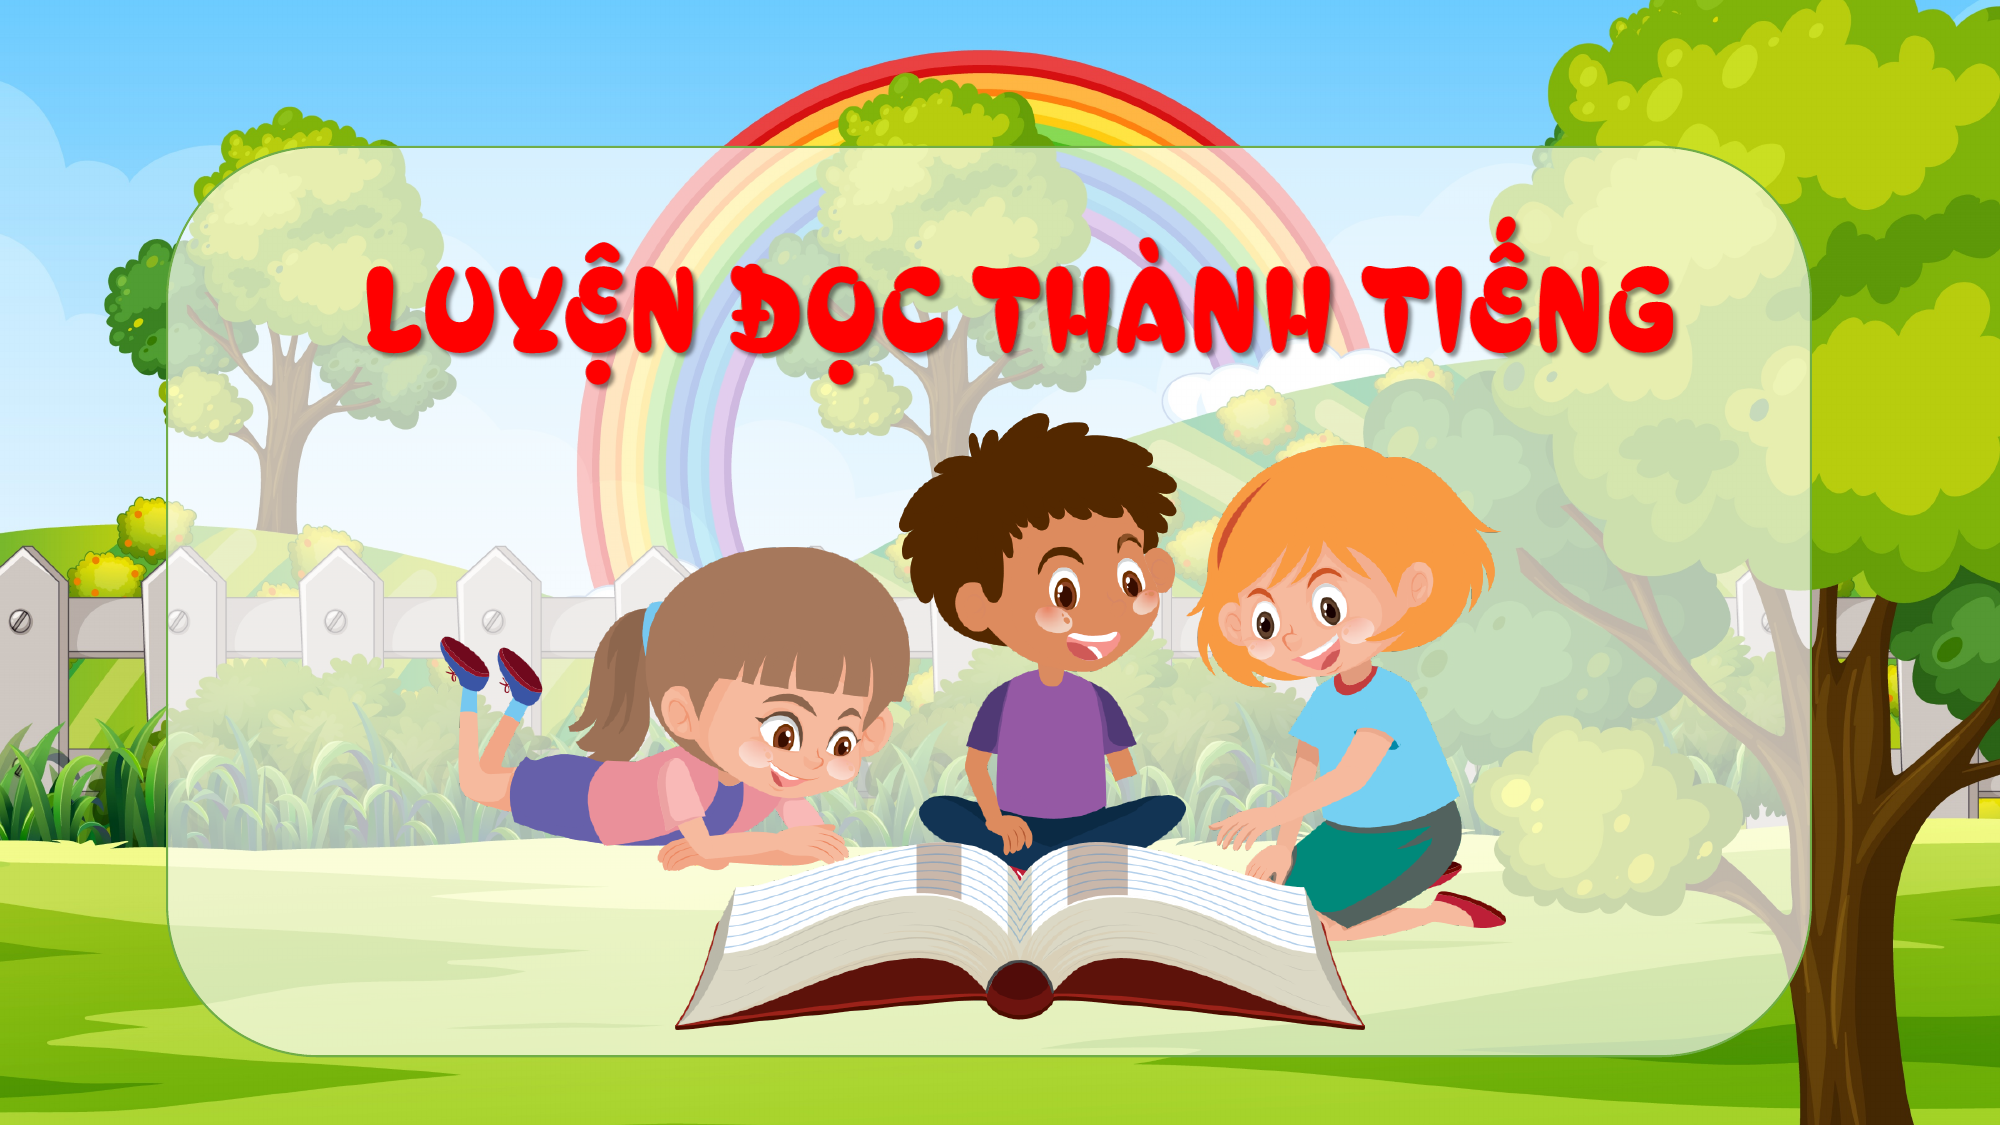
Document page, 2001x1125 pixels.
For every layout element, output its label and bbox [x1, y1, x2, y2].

picture [0, 0, 2000, 1125]
text_box [166, 145, 1812, 1058]
